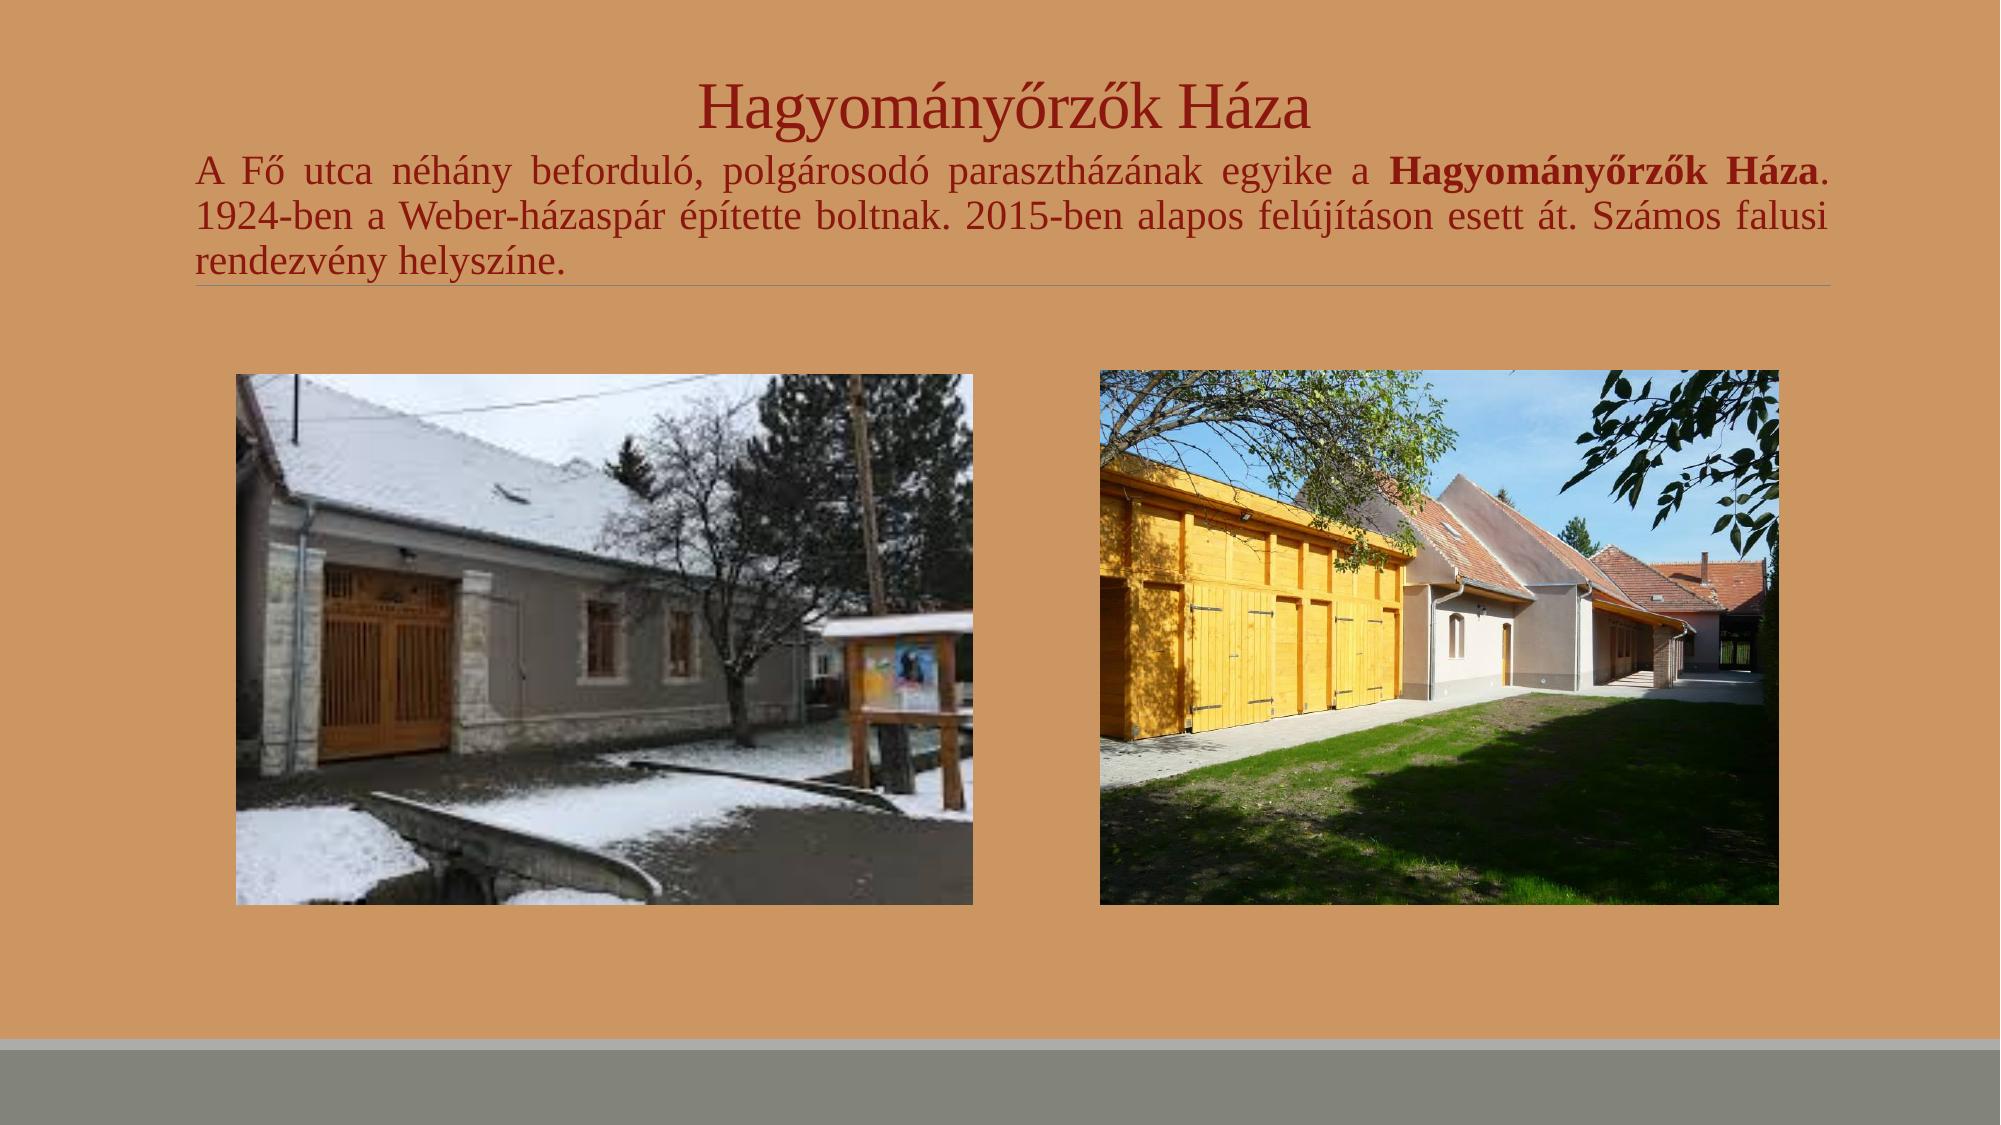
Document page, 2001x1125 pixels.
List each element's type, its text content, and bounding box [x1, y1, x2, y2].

picture [1099, 369, 1780, 905]
list A Fő utca néhány beforduló, polgárosodó parasztházának egyike a Hagyományőrzők Háza. 1924-ben a Weber-házaspár építette boltnak. 2015-ben alapos felújításon esett át. Számos falusi rendezvény helyszíne. [180, 140, 1830, 963]
picture [235, 374, 974, 906]
title Hagyományőrzők Háza [180, 47, 1830, 140]
